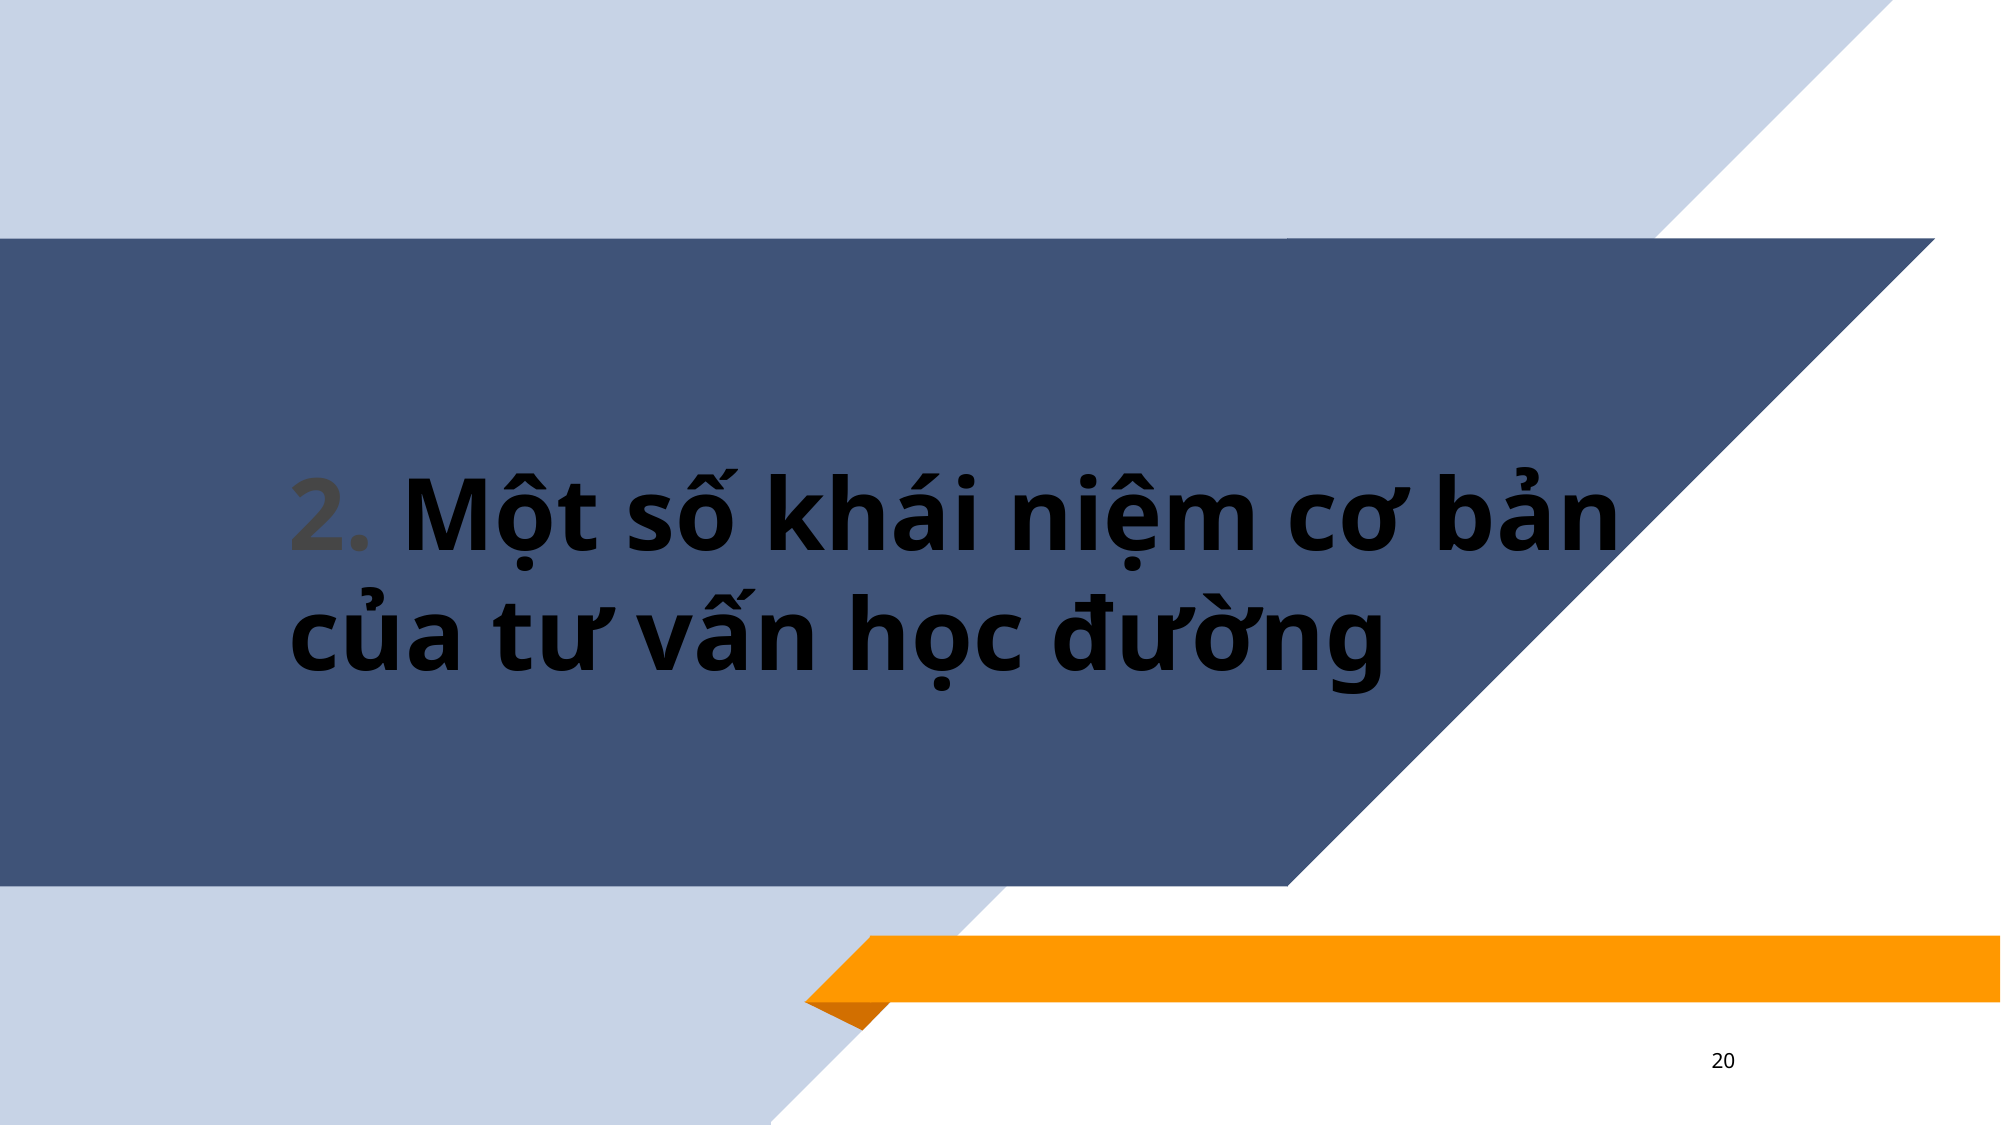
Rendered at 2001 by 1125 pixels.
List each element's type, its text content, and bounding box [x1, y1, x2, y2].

slide_number 20 [1505, 1014, 1750, 1083]
title 2. Một số khái niệm cơ bản của tư vấn học đường [273, 238, 1645, 903]
